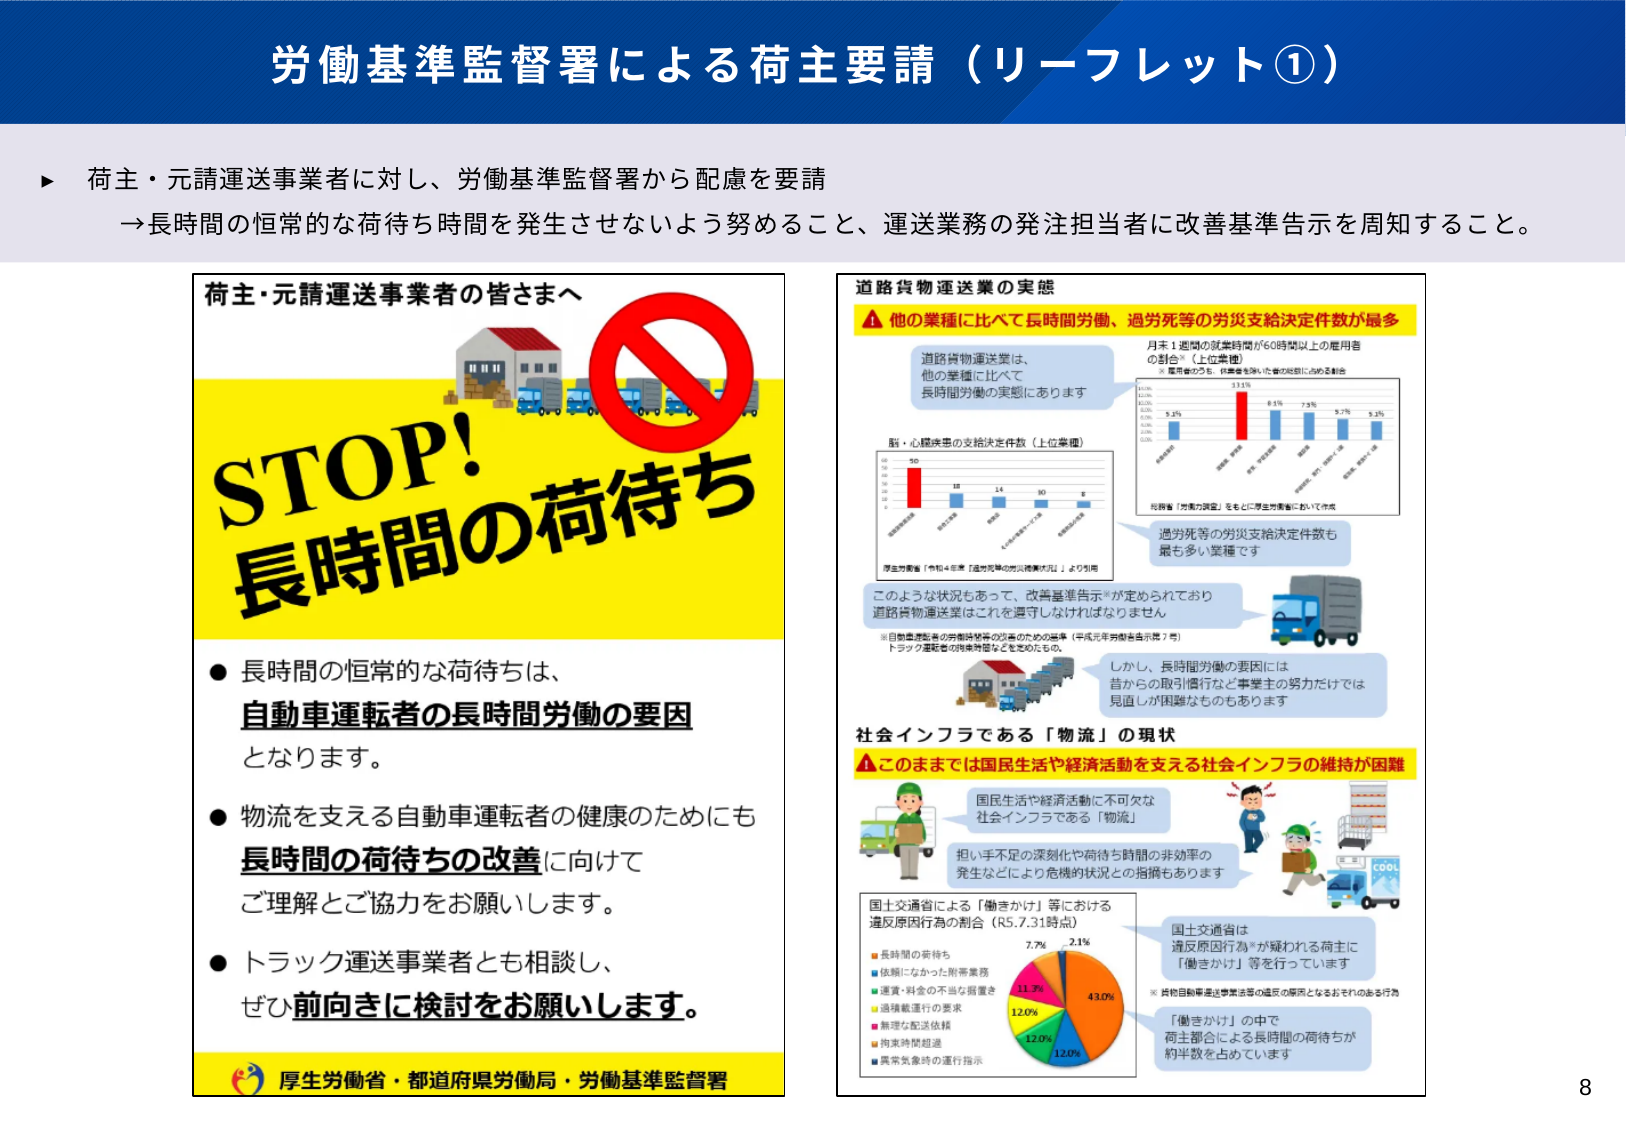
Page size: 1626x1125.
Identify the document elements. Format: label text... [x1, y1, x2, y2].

title 労働基準監督署による荷主要請（リーフレット①） [2, 0, 1625, 111]
slide_number 7 [1488, 1072, 1593, 1118]
picture [193, 274, 784, 1096]
list ▸ 荷主・元請運送事業者に対し、労働基準監督署から配慮を要請 →長時間の恒常的な荷待ち時間を発生させないよう努めること、運送業務の発注担当者に改善基準告示を周知すること。 [0, 123, 1625, 263]
picture [837, 274, 1425, 1096]
